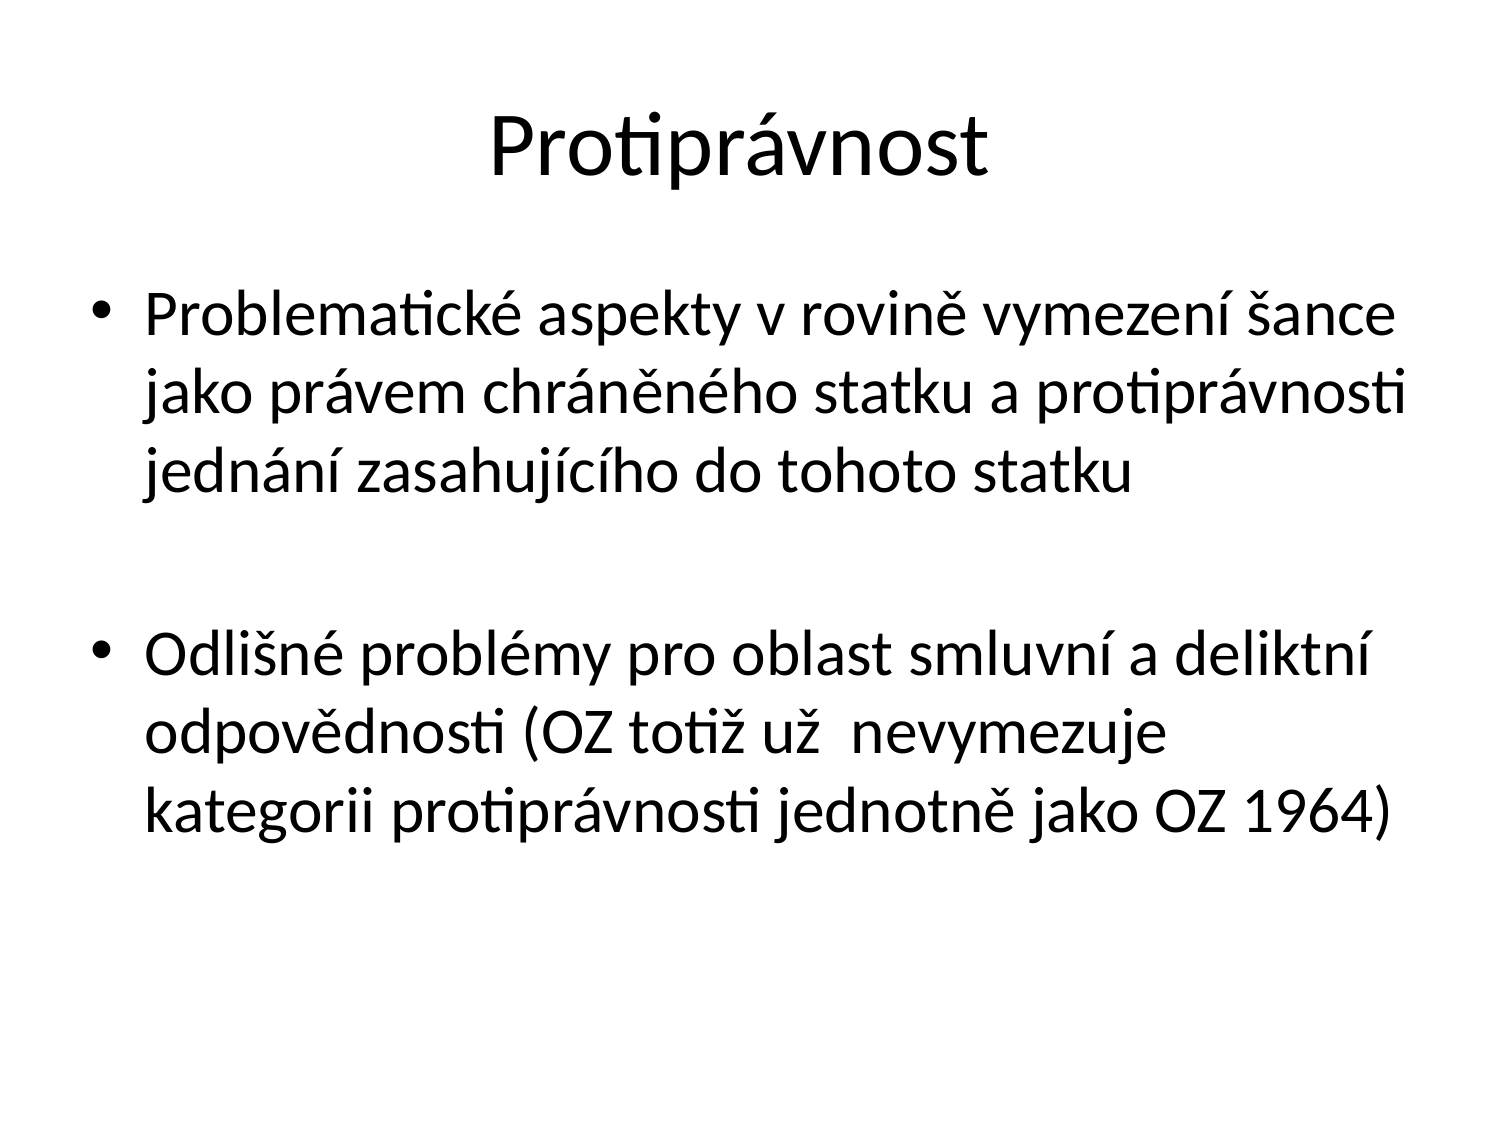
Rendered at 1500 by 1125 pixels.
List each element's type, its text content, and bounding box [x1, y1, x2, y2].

title Protiprávnost [75, 45, 1425, 233]
list Problematické aspekty v rovině vymezení šance jako právem chráněného statku a protiprávnosti jednání zasahujícího do tohoto statku Odlišné problémy pro oblast smluvní a deliktní odpovědnosti (OZ totiž už nevymezuje kategorii protiprávnosti jednotně jako OZ 1964) [75, 262, 1425, 1005]
